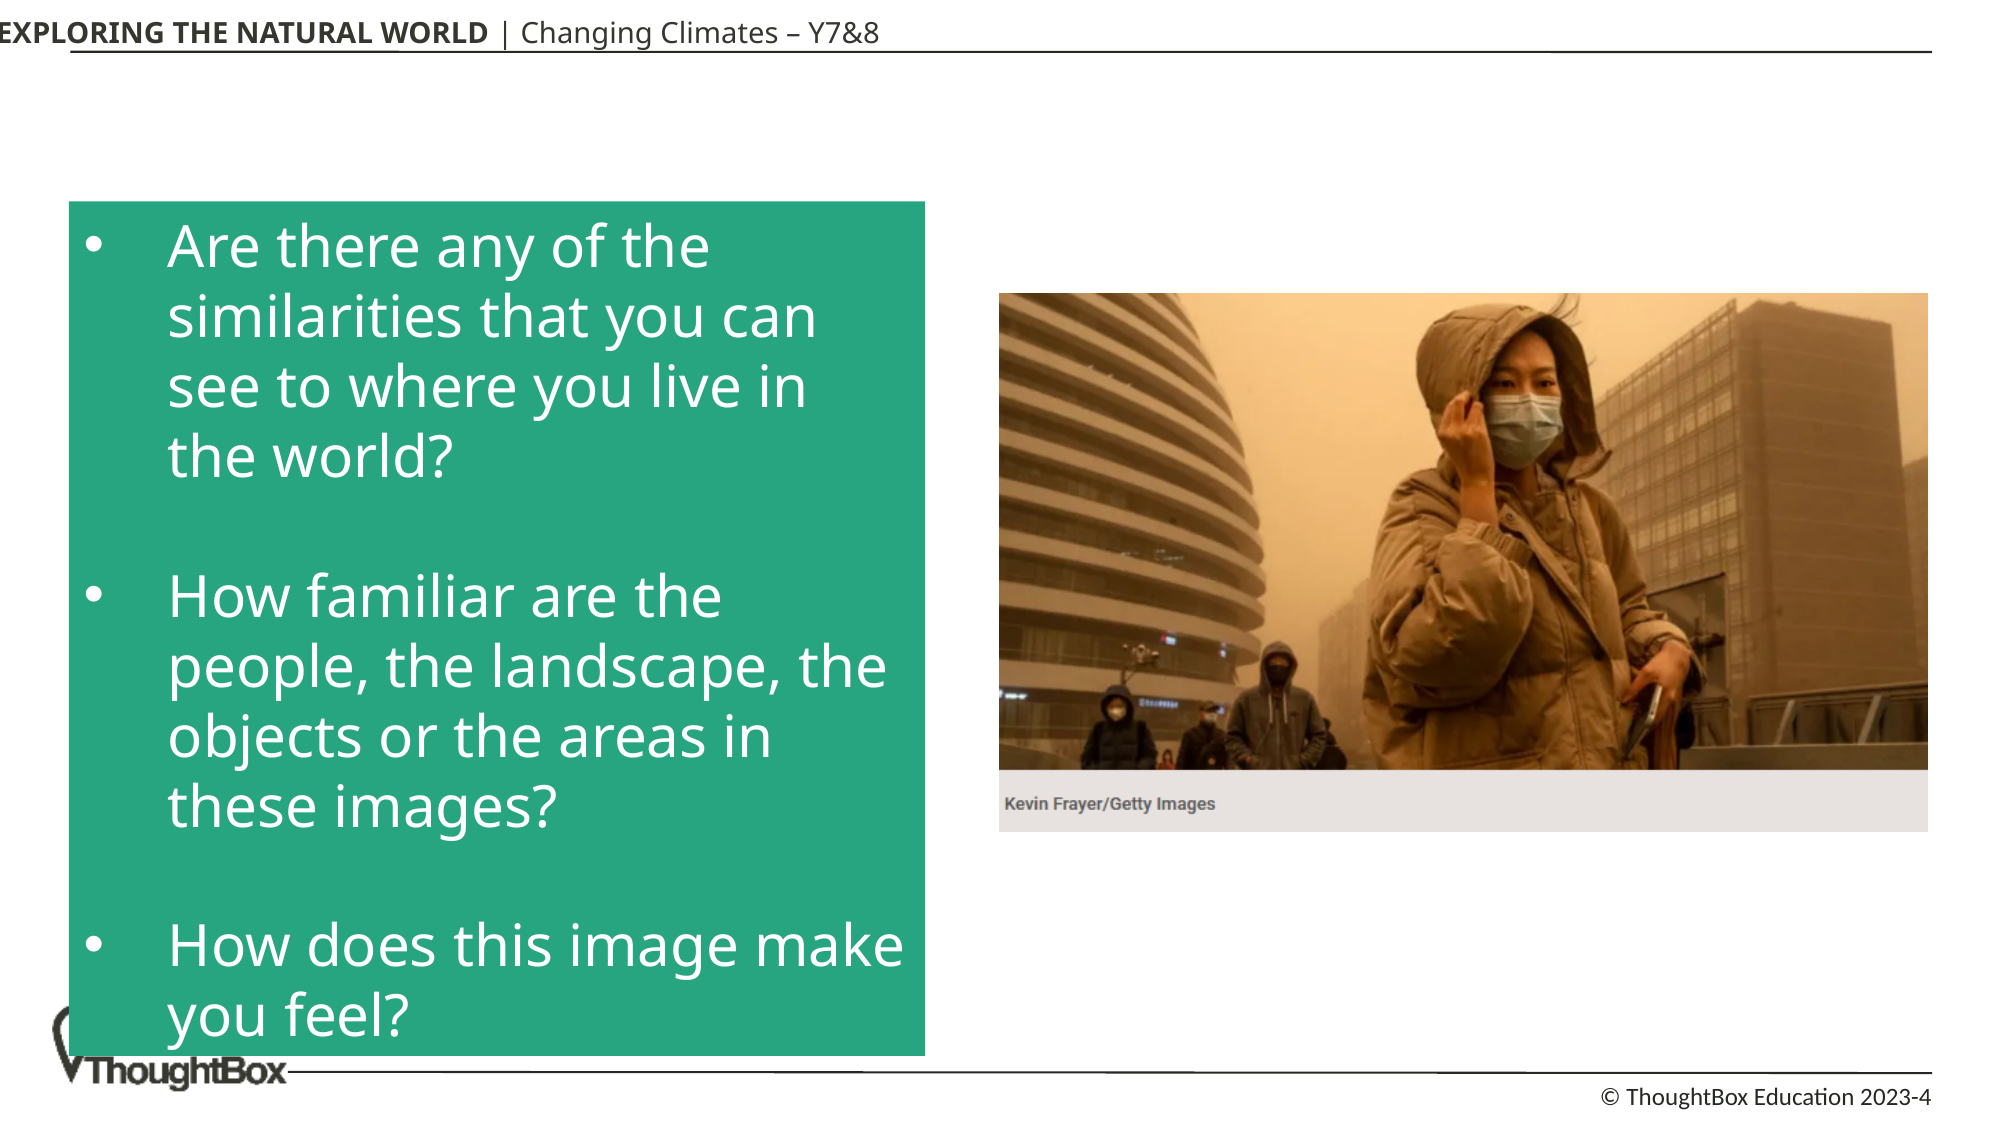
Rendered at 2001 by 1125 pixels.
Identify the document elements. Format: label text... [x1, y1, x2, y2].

picture [999, 293, 1928, 832]
text_box Are there any of the similarities that you can see to where you live in the world? How familiar are the people, the landscape, the objects or the areas in these images? How does this image make you feel? [68, 201, 926, 1056]
picture [51, 1002, 288, 1093]
